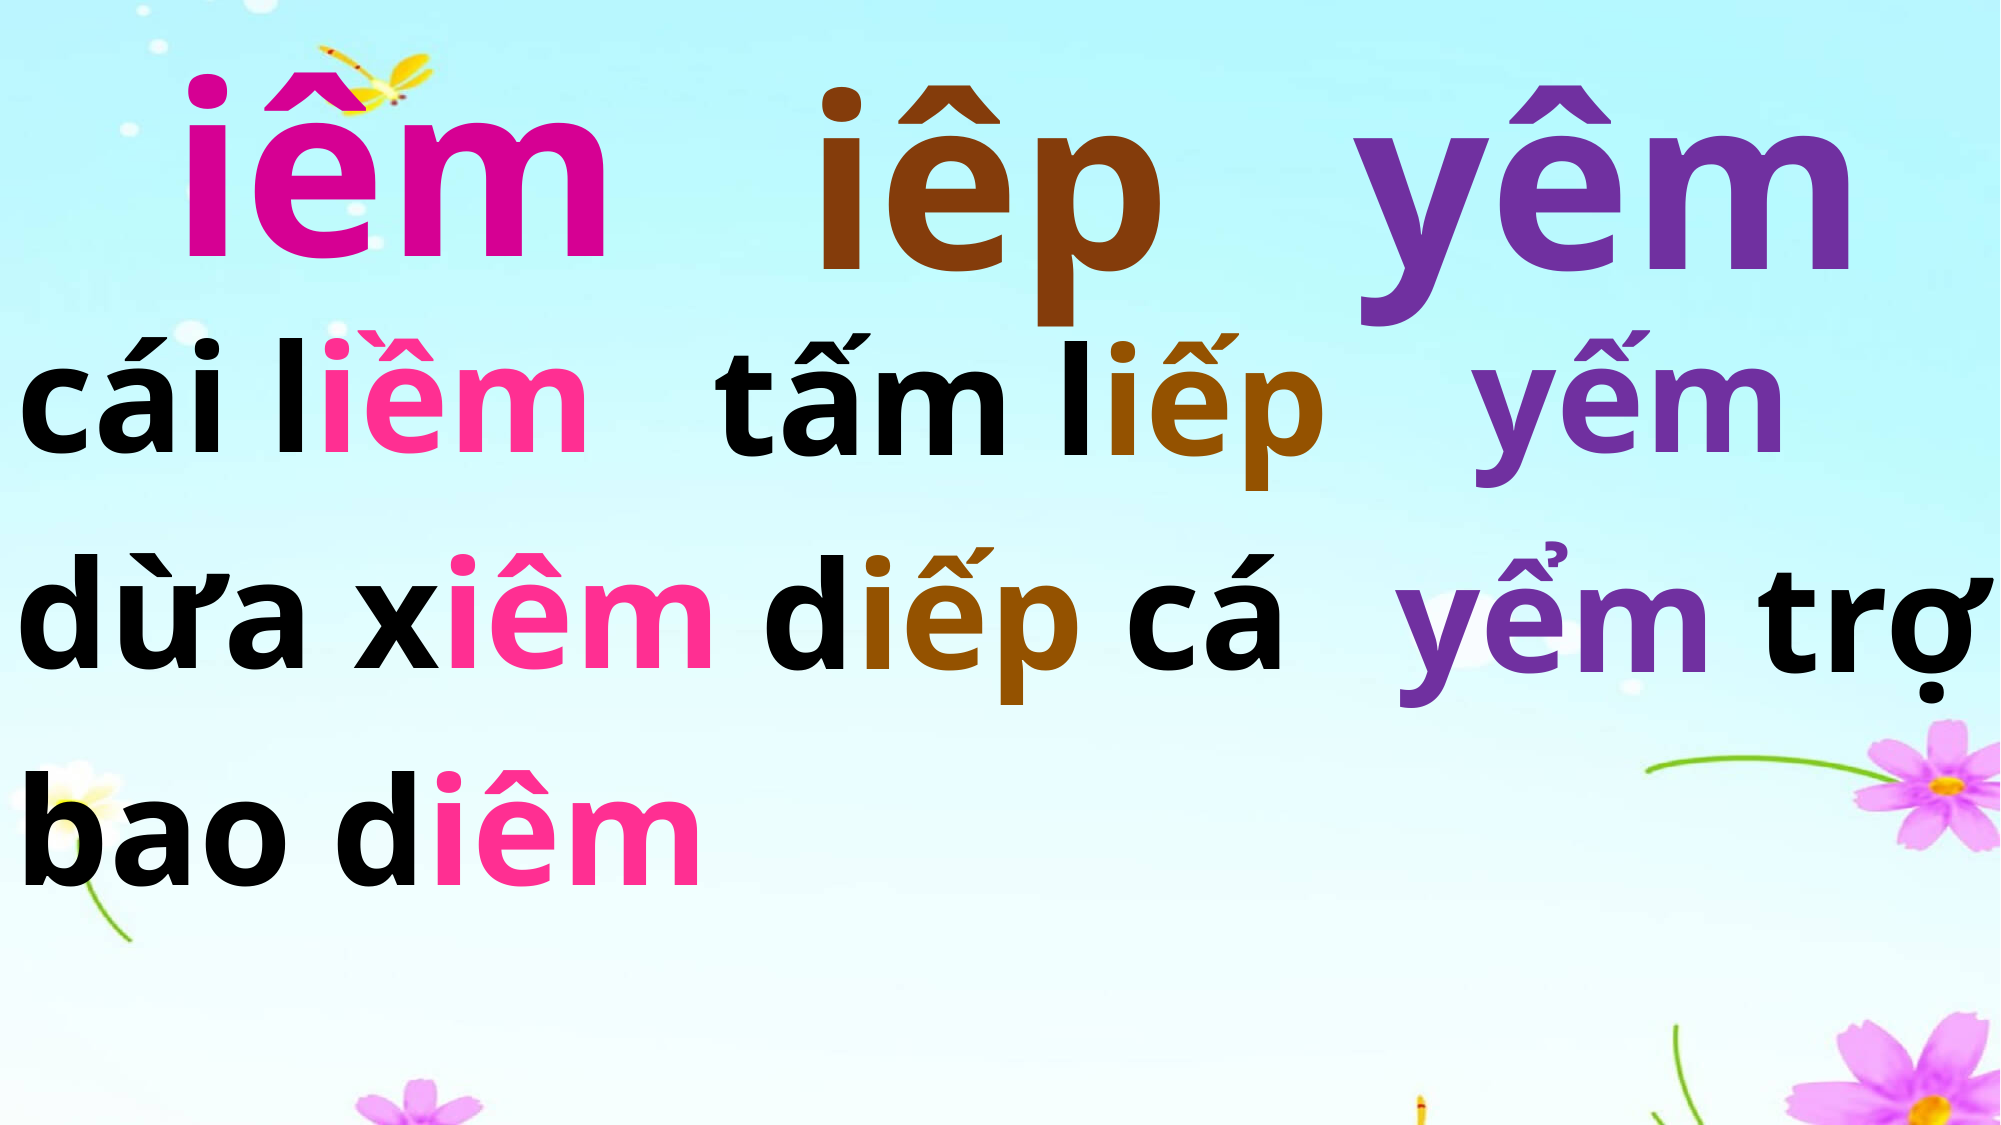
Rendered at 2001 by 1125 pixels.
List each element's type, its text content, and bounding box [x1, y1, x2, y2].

text_box tấm liếp [658, 298, 1487, 494]
text_box diếp cá [745, 511, 1400, 707]
text_box cái liềm [1, 295, 790, 491]
text_box iêp [790, 22, 1307, 325]
text_box yếm [1378, 295, 1982, 491]
text_box yêm [1338, 22, 1920, 325]
text_box iêm [157, 9, 673, 295]
text_box yểm trợ [1380, 514, 2000, 710]
text_box dừa xiêm [0, 511, 745, 706]
text_box bao diêm [0, 728, 1939, 923]
picture [0, 0, 2001, 1125]
